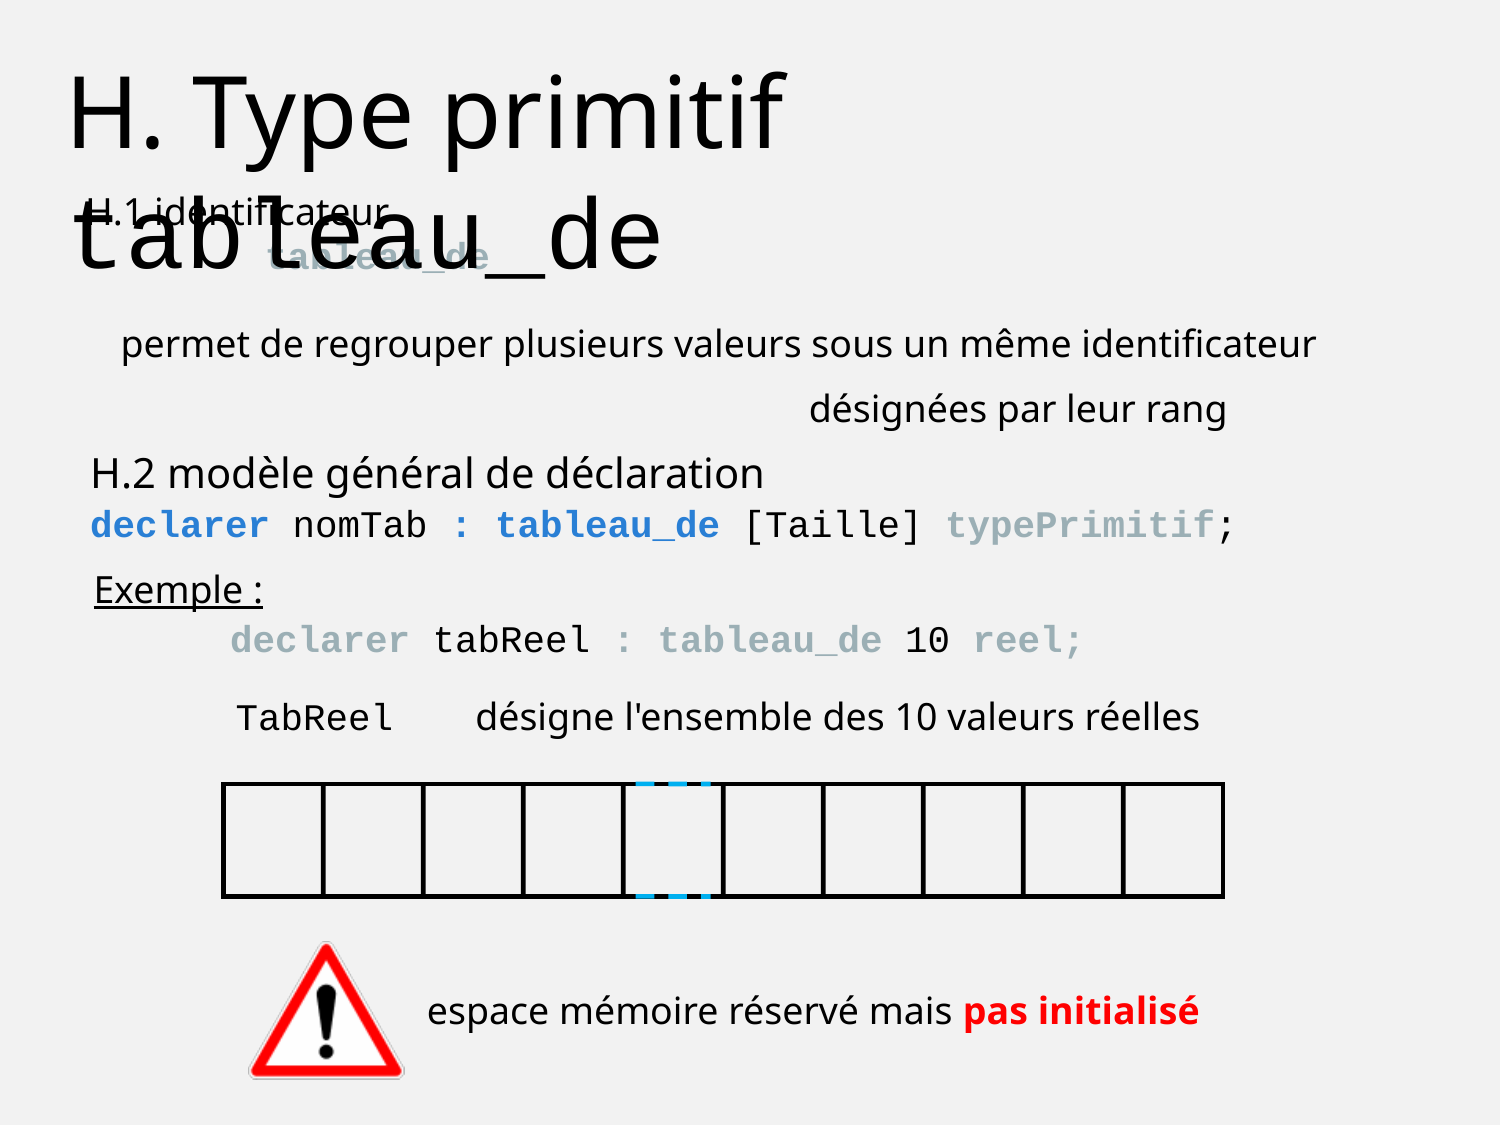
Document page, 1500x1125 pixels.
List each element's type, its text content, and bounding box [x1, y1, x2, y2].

text_box permet de regrouper plusieurs valeurs sous un même identificateur [105, 312, 1333, 373]
text_box H.2 modèle général de déclaration [75, 439, 1002, 492]
text_box TabReel [220, 685, 431, 746]
text_box declarer tabReel : tableau_de 10 reel; [215, 608, 1100, 668]
text_box H. Type primitif tableau_de [50, 40, 1424, 191]
text_box H.1 identificateur [70, 191, 405, 240]
text_box désignées par leur rang [793, 377, 1253, 438]
text_box Exemple : [78, 558, 278, 619]
text_box declarer nomTab : tableau_de [Taille] typePrimitif; [75, 492, 1273, 553]
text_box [223, 783, 1224, 897]
text_box désigne l'ensemble des 10 valeurs réelles [460, 685, 1224, 746]
text_box tableau_de [250, 224, 505, 285]
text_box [248, 941, 1199, 1080]
